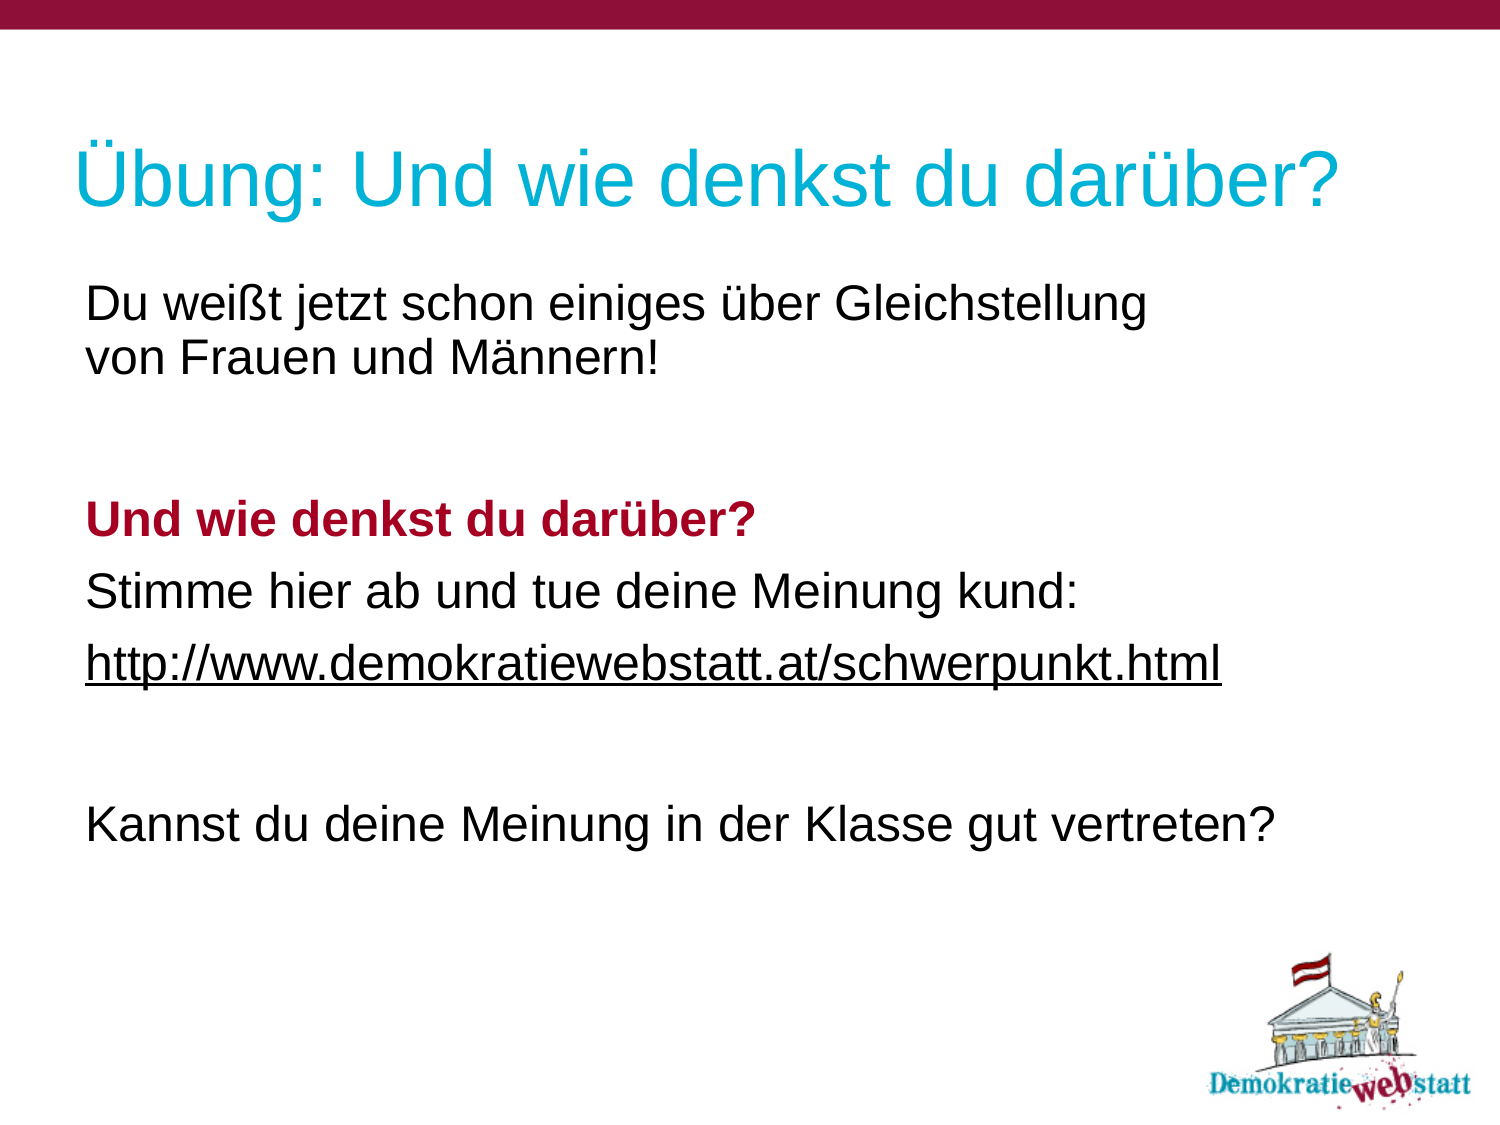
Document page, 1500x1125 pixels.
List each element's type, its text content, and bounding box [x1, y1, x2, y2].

list Du weißt jetzt schon einiges über Gleichstellung von Frauen und Männern! Und wie denkst du darüber? Stimme hier ab und tue deine Meinung kund: http://www.demokratiewebstatt.at/schwerpunkt.html Kannst du deine Meinung in der Klasse gut vertreten? [70, 270, 1419, 1067]
title Übung: Und wie denkst du darüber? [58, 80, 1424, 270]
picture [0, 0, 1500, 1125]
